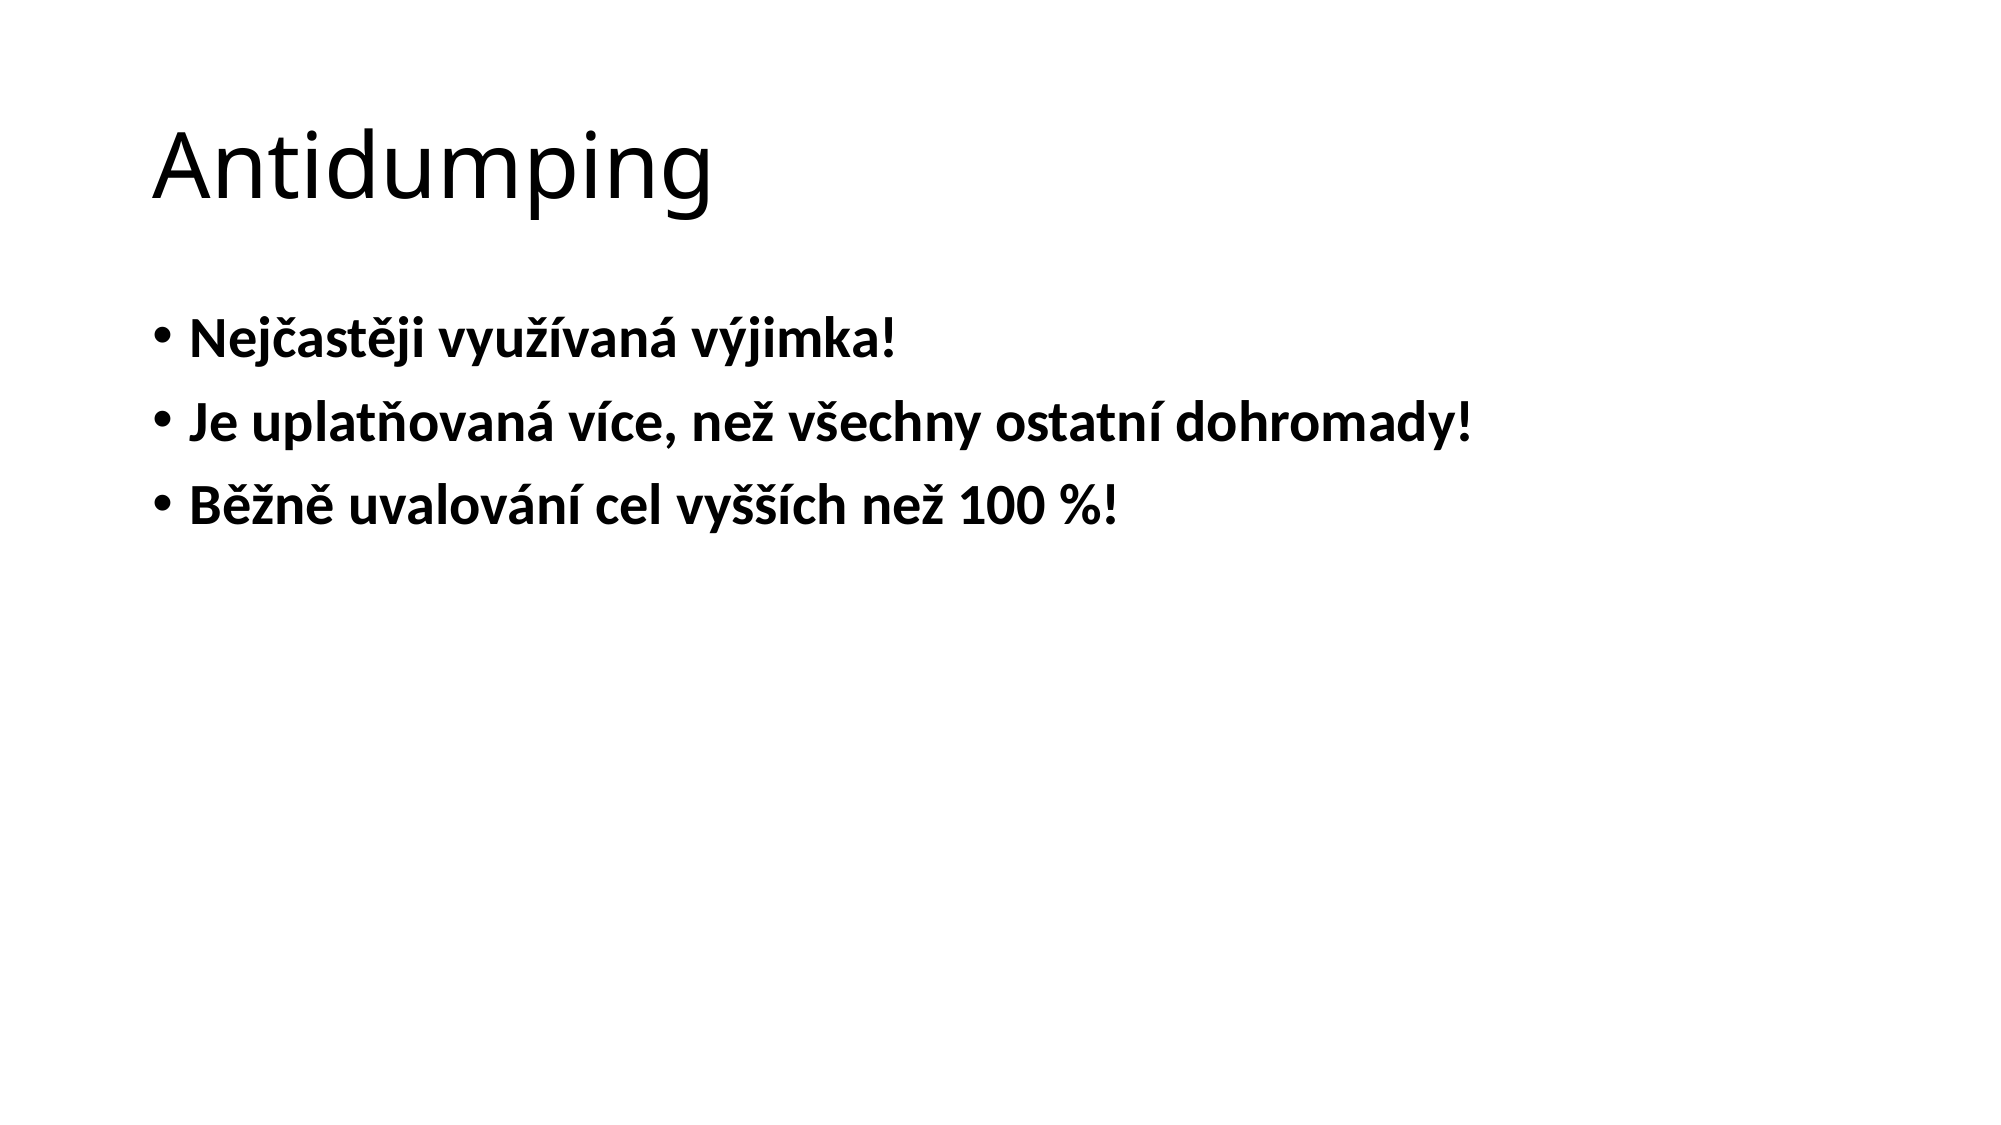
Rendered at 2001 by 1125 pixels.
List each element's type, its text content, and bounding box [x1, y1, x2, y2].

title Antidumping [137, 59, 1863, 278]
list Nejčastěji využívaná výjimka! Je uplatňovaná více, než všechny ostatní dohromady! Běžně uvalování cel vyšších než 100 %! [137, 299, 1863, 1014]
